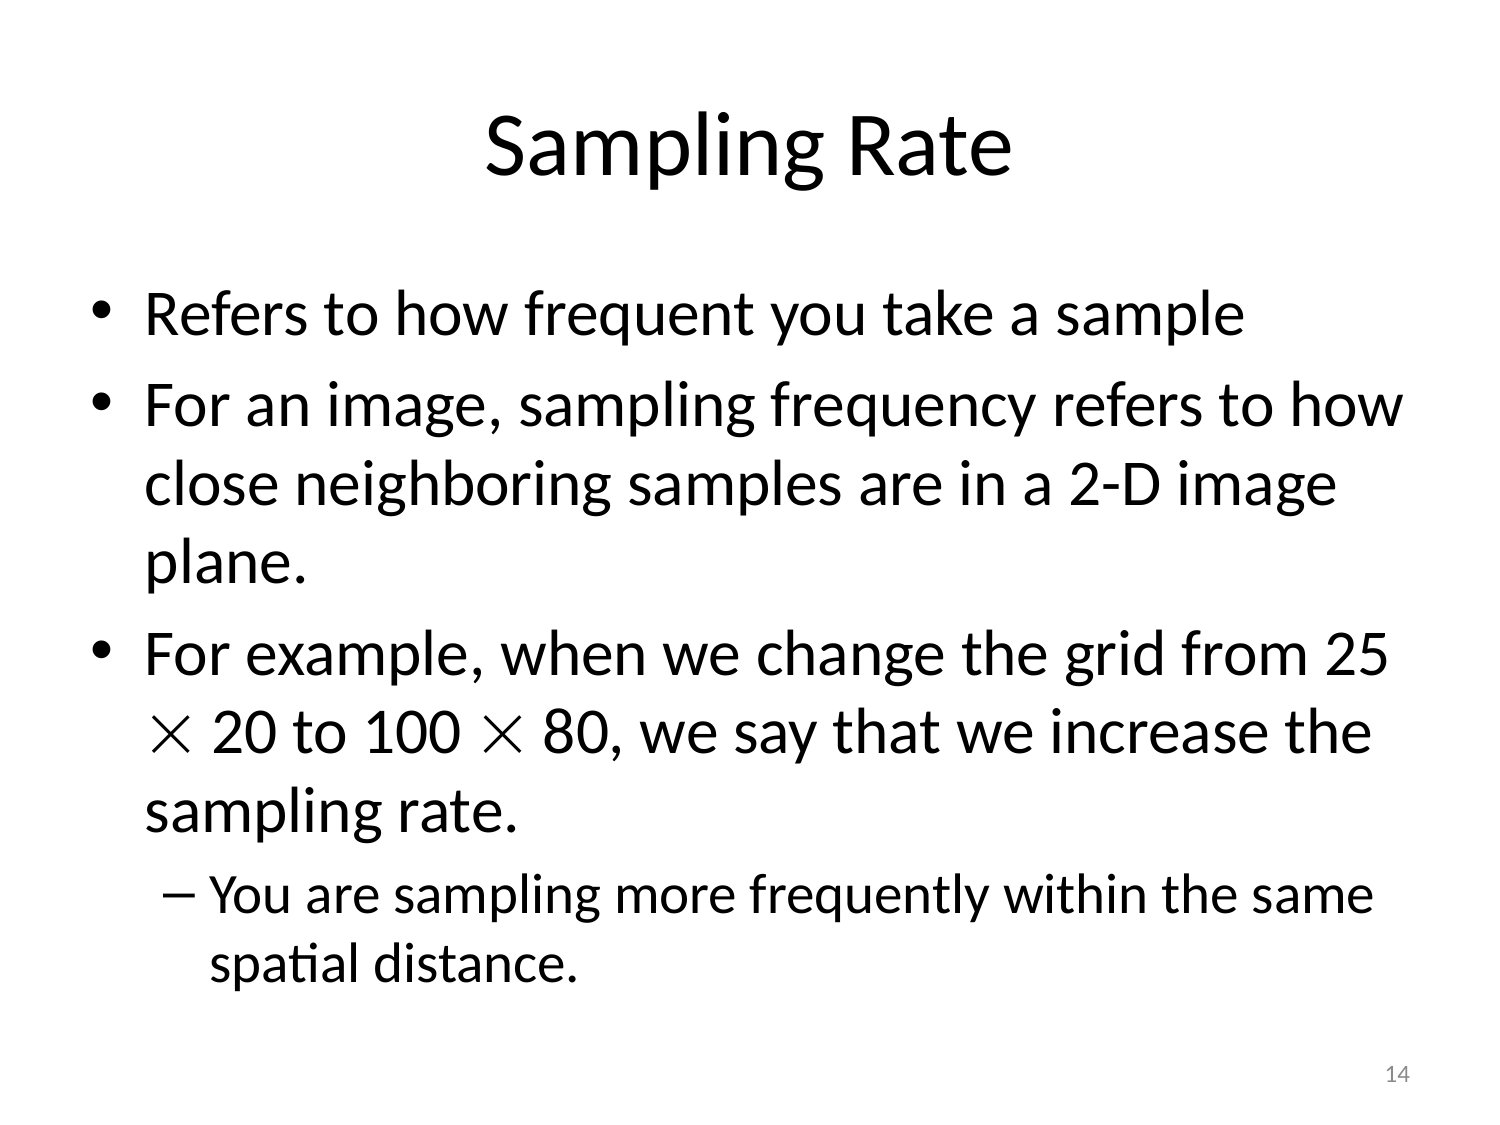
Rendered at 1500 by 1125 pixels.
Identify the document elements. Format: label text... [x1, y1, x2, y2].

list Refers to how frequent you take a sample For an image, sampling frequency refers to how close neighboring samples are in a 2-D image plane. For example, when we change the grid from 25  20 to 100  80, we say that we increase the sampling rate. You are sampling more frequently within the same spatial distance. [74, 262, 1426, 1006]
slide_number 14 [1074, 1042, 1425, 1103]
title Sampling Rate [74, 44, 1426, 233]
